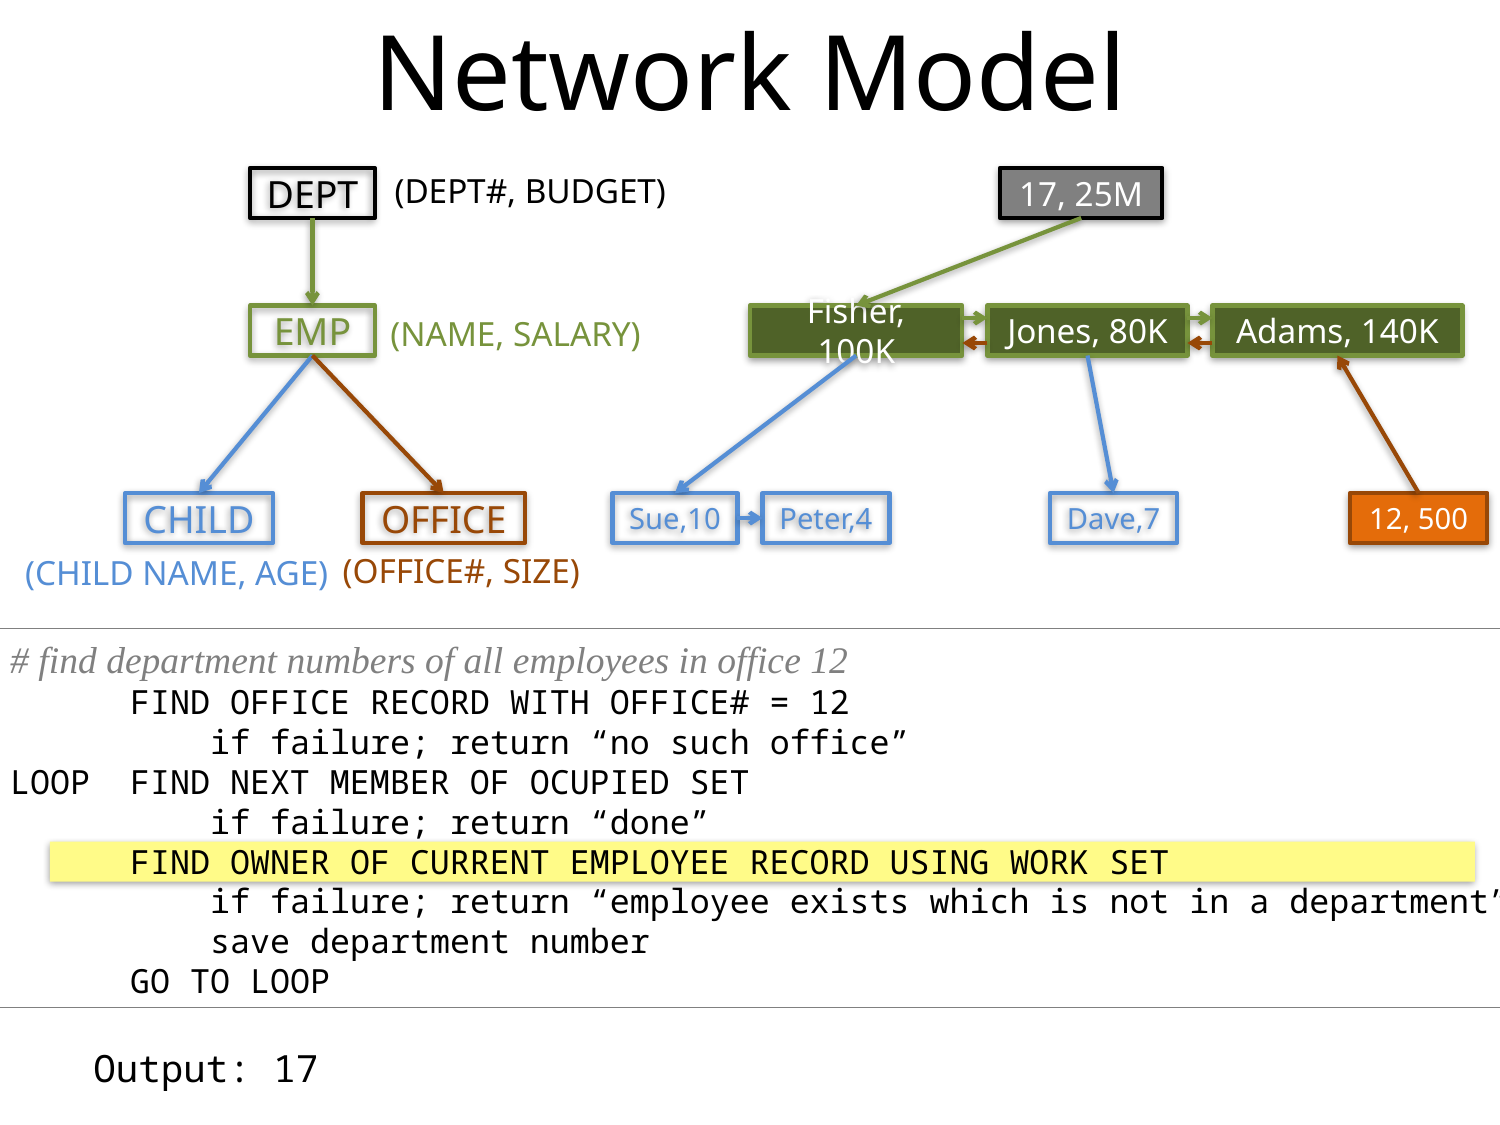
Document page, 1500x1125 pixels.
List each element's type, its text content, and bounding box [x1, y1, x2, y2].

text_box OFFICE [360, 491, 527, 542]
text_box Dave,7 [1048, 491, 1179, 545]
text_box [198, 355, 310, 494]
text_box Sue,10 [610, 491, 740, 545]
text_box Output: 17 [78, 1037, 334, 1098]
text_box Peter,4 [760, 491, 892, 545]
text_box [312, 355, 445, 494]
text_box DEPT [248, 166, 377, 220]
text_box CHILD [123, 491, 275, 545]
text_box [1087, 355, 1114, 494]
text_box 12, 500 [1348, 491, 1489, 545]
text_box Fisher, 100K [748, 303, 964, 358]
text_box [855, 217, 1082, 306]
text_box Jones, 80K [985, 303, 1190, 358]
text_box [1337, 355, 1419, 494]
text_box EMP [248, 303, 377, 353]
title Network Model [74, 0, 1426, 163]
text_box 17, 25M [998, 166, 1164, 220]
text_box (OFFICE#, SIZE) [327, 542, 596, 598]
text_box (NAME, SALARY) [375, 305, 657, 361]
text_box Adams, 140K [1210, 303, 1465, 358]
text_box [674, 355, 857, 494]
text_box (CHILD NAME, AGE) [10, 545, 344, 600]
text_box # find department numbers of all employees in office 12 FIND OFFICE RECORD WITH OFFICE# = 12 if failure; return “no such office” LOOP FIND NEXT MEMBER OF OCUPIED SET if failure; return “done” FIND OWNER OF CURRENT EMPLOYEE RECORD USING WORK SET if failure; return “employee exists which is not in a department” save department number GO TO LOOP [0, 628, 1500, 1008]
text_box (DEPT#, BUDGET) [379, 162, 682, 218]
